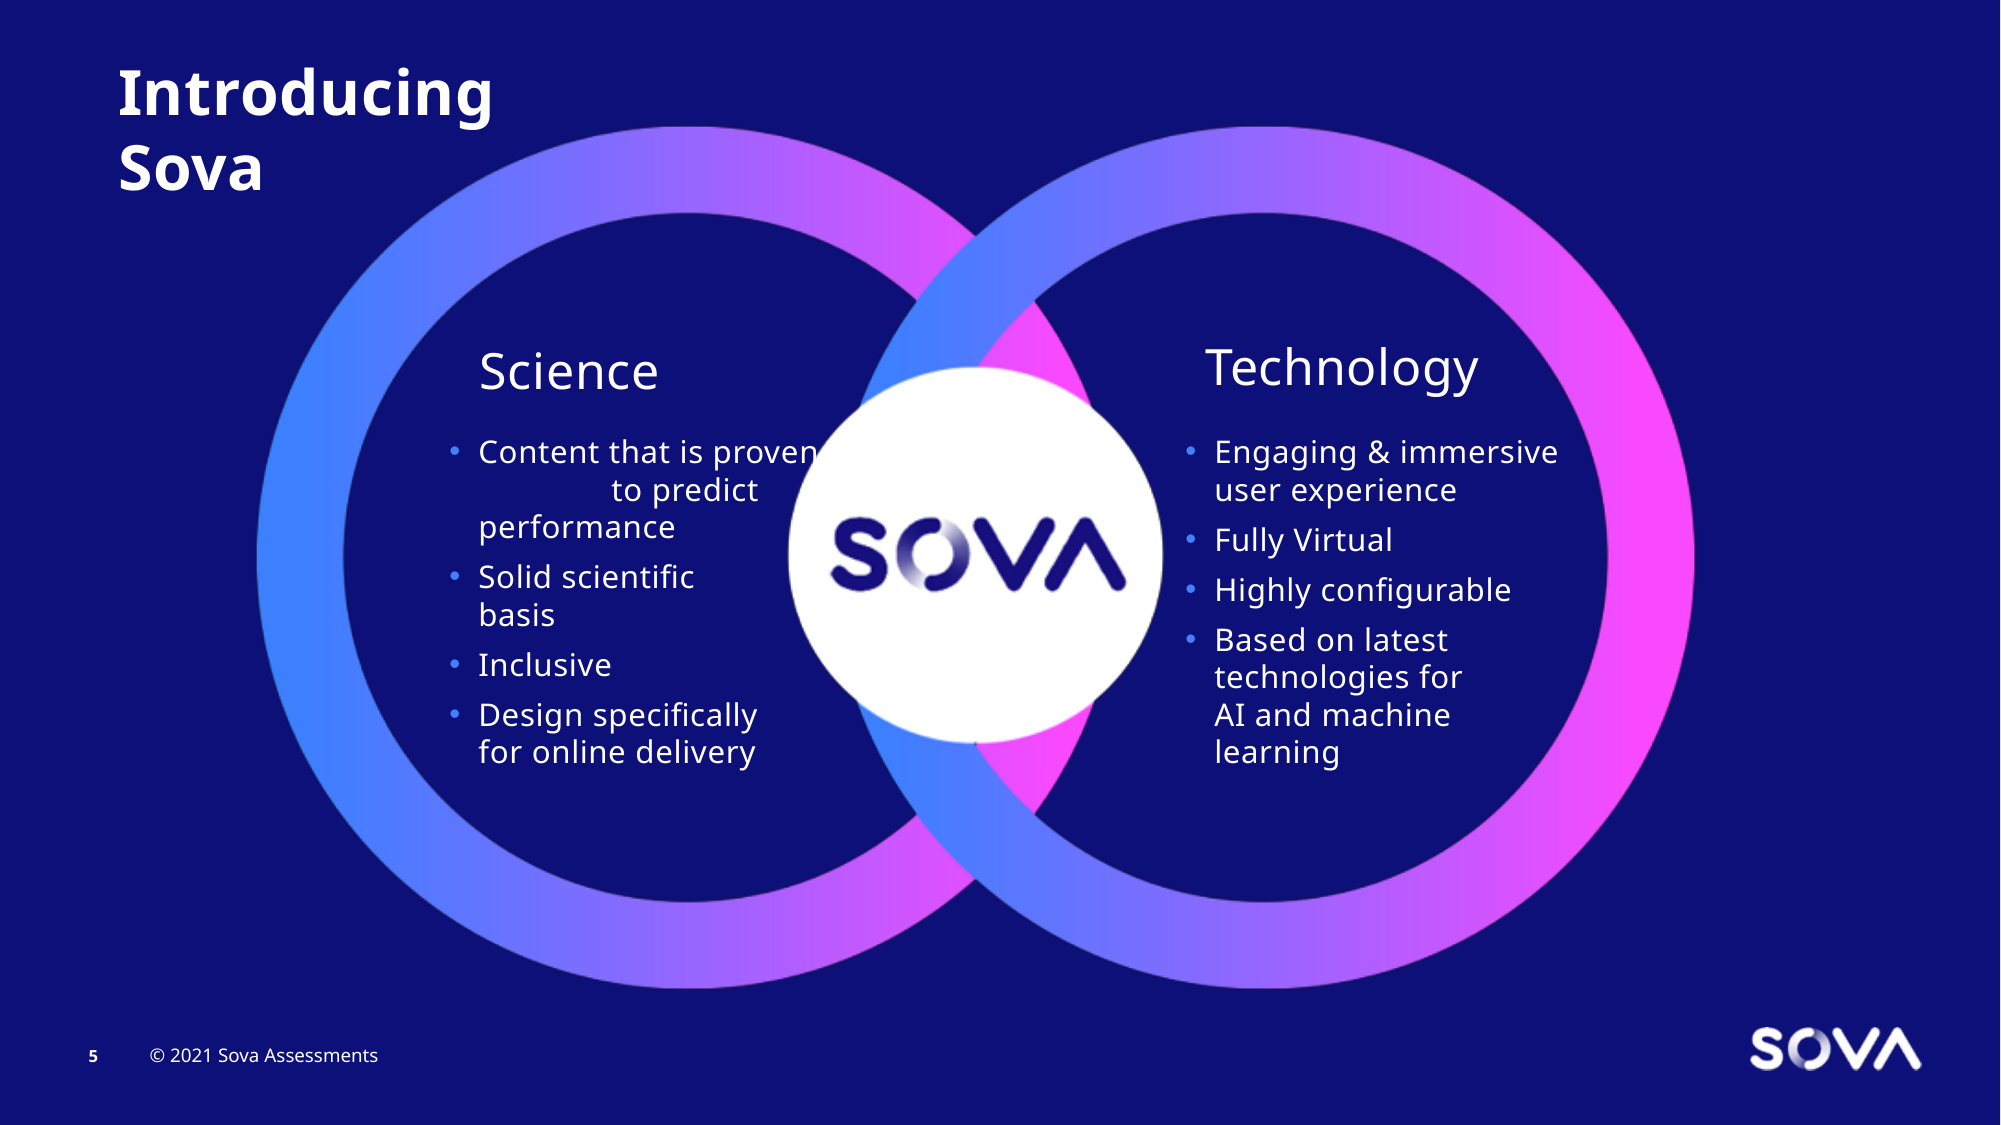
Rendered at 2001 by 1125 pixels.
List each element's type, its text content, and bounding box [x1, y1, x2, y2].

list Introducing Sova [0, 52, 812, 150]
footer © 2021 Sova Assessments [149, 1036, 445, 1125]
slide_number 5 [0, 1036, 148, 1125]
picture [1750, 1027, 1922, 1071]
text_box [255, 125, 1698, 991]
